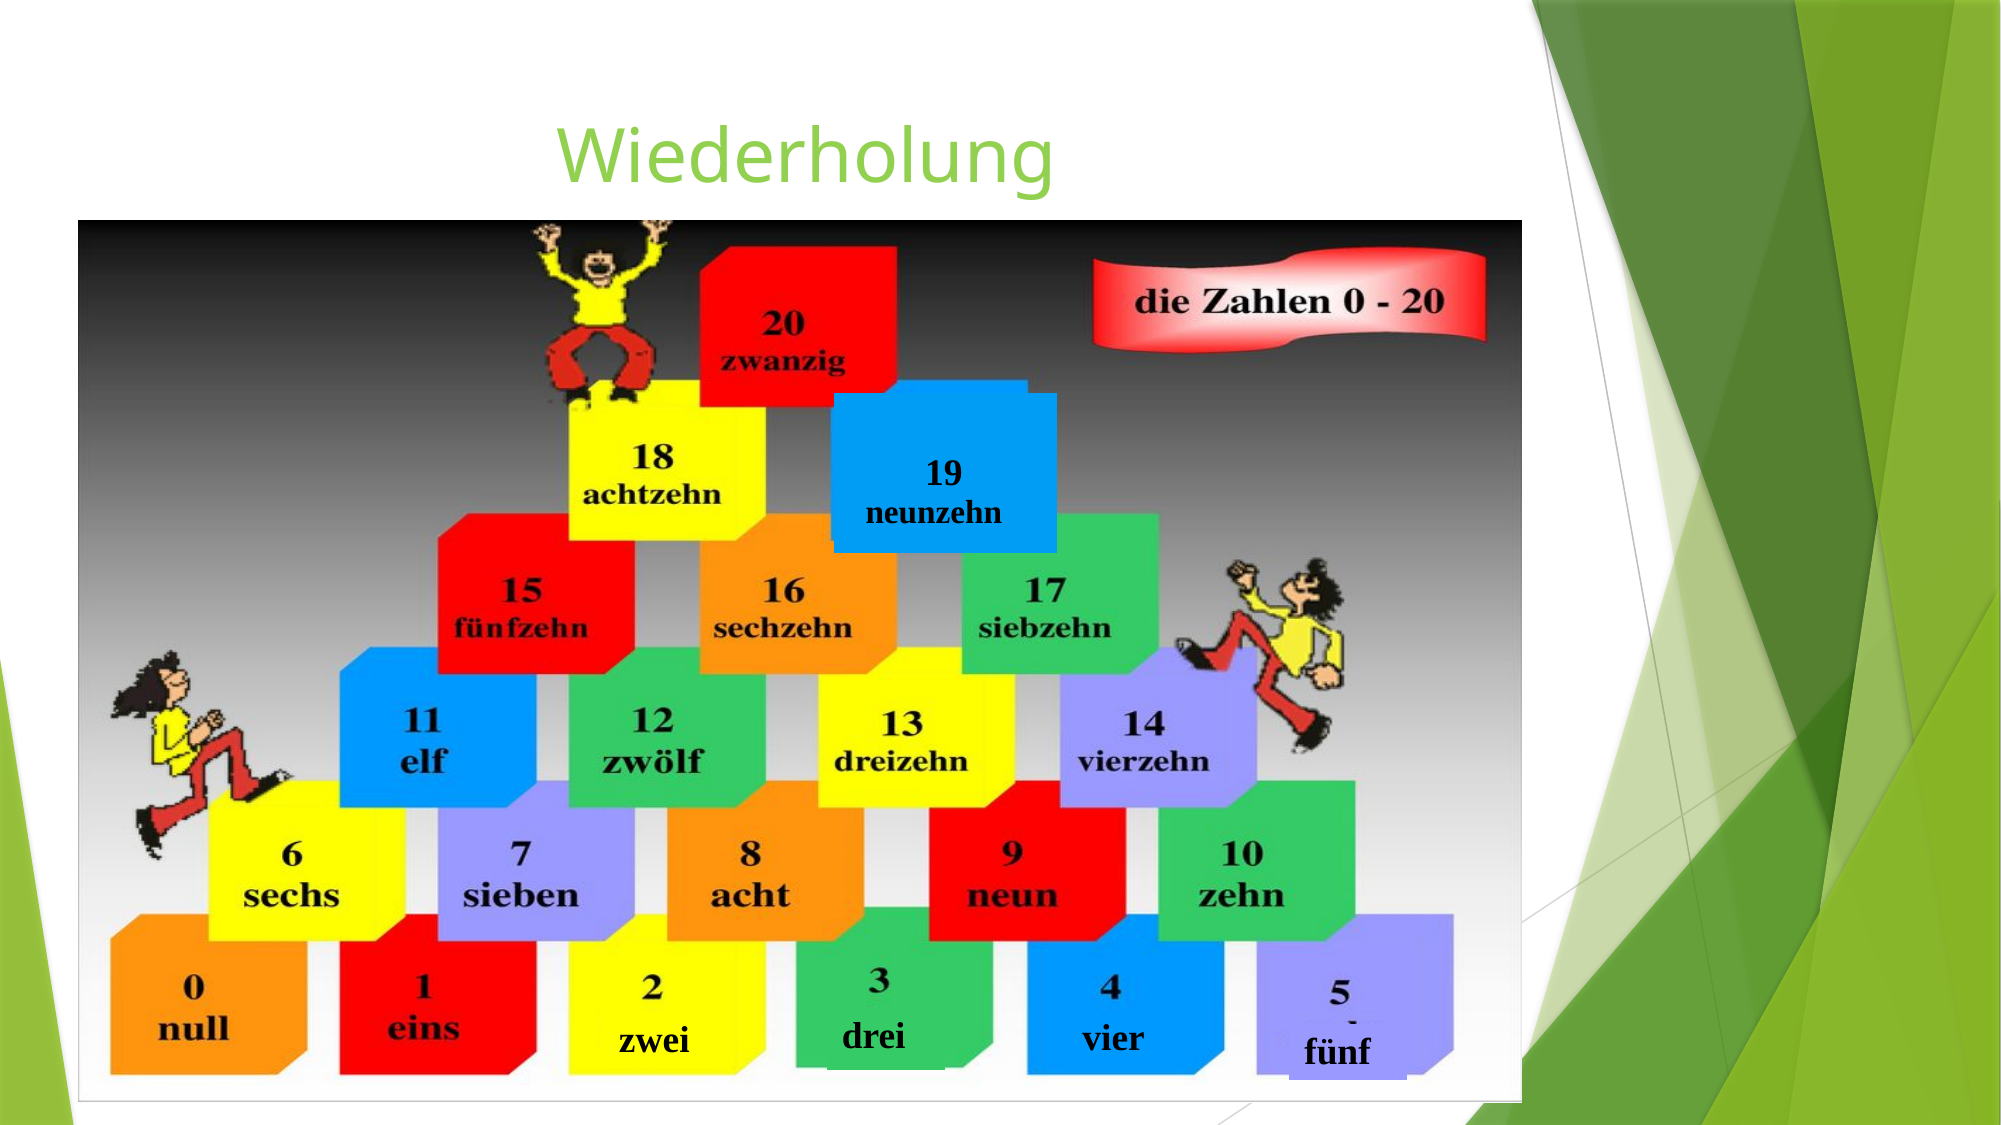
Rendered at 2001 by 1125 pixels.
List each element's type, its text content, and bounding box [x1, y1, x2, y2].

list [78, 220, 1522, 1104]
title Wiederholung [111, 99, 1522, 220]
